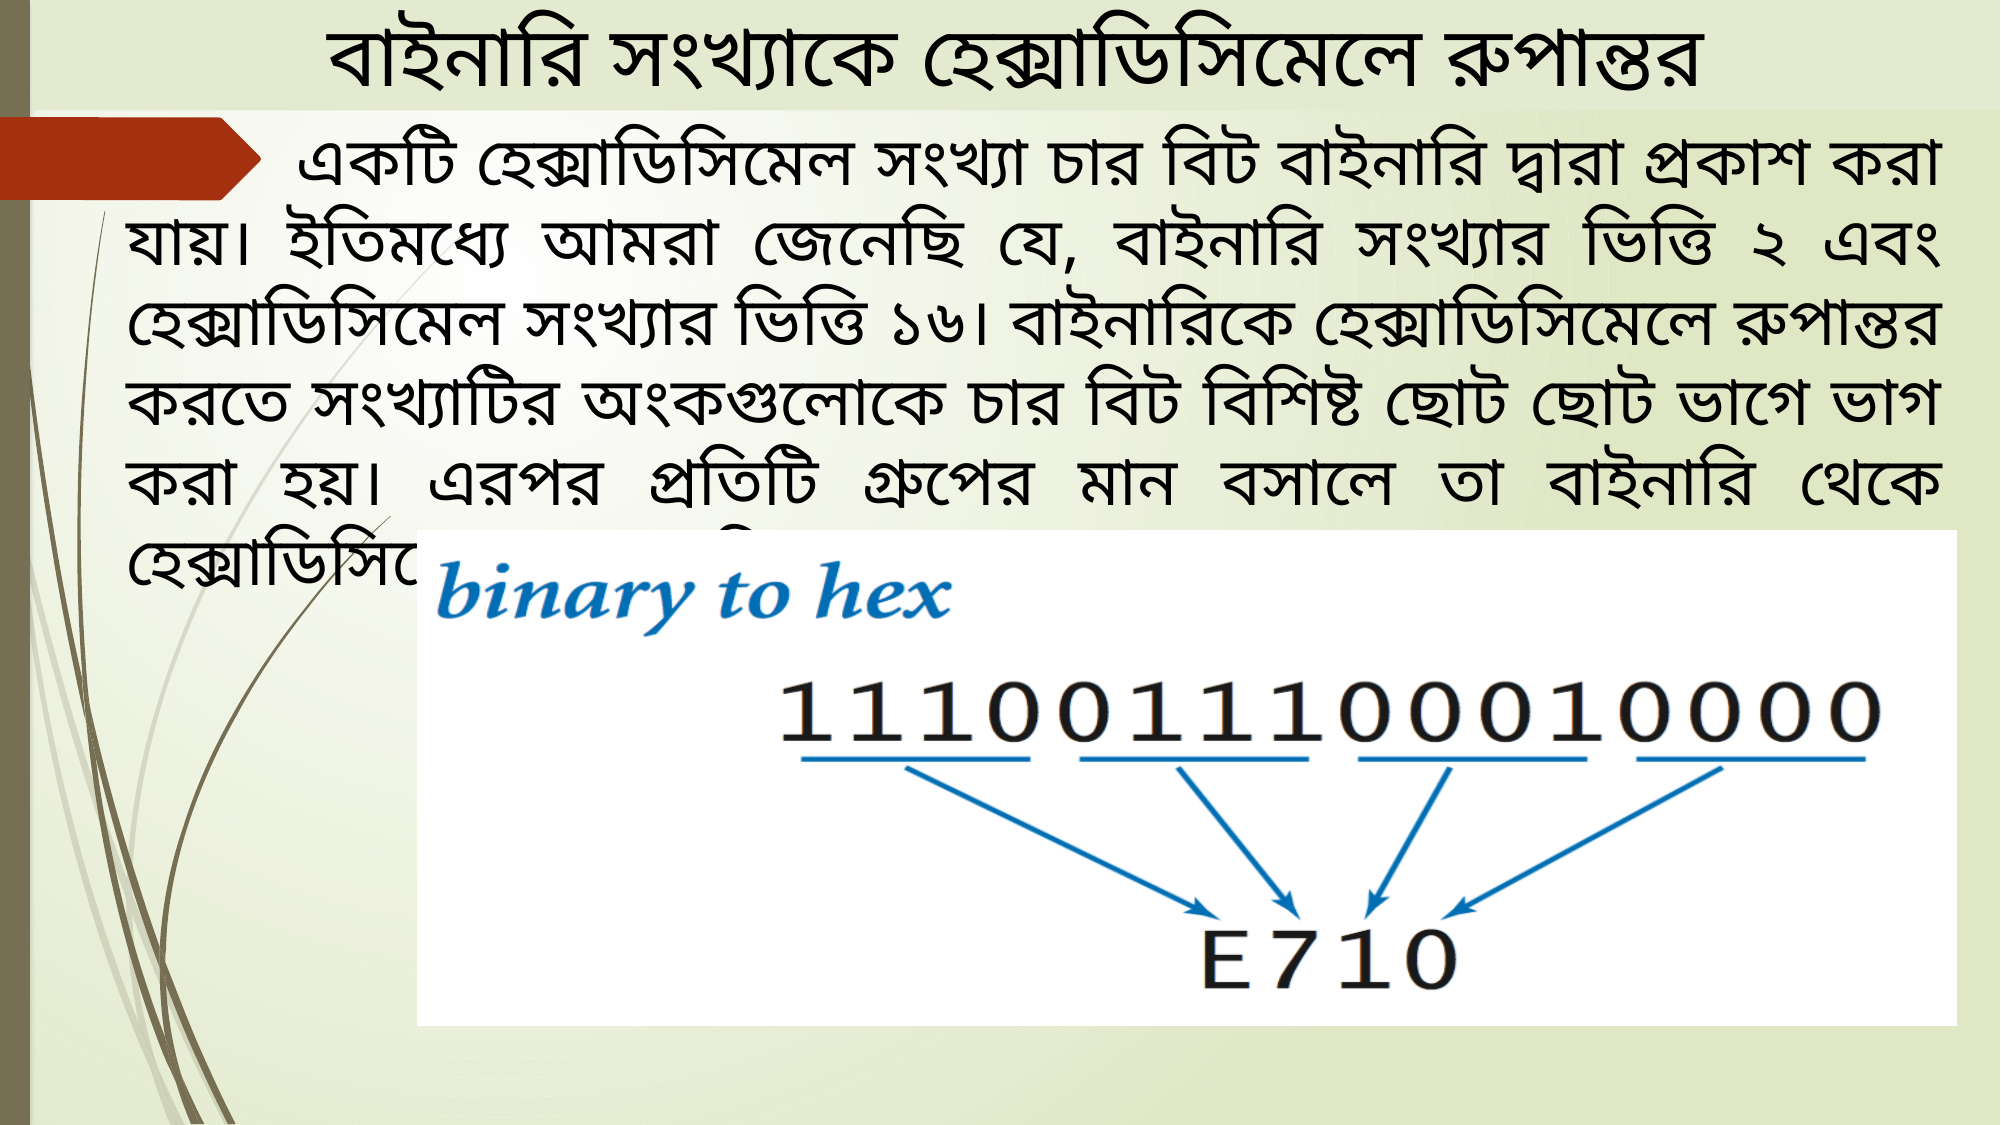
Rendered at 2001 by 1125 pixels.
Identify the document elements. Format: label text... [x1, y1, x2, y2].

text_box বাইনারি সংখ্যাকে হেক্সাডিসিমেলে রুপান্তর [31, 0, 2000, 111]
picture [417, 530, 1957, 1026]
text_box একটি হেক্সাডিসিমেল সংখ্যা চার বিট বাইনারি দ্বারা প্রকাশ করা যায়। ইতিমধ্যে আমরা জেনেছি যে, বাইনারি সংখ্যার ভিত্তি ২ এবং হেক্সাডিসিমেল সংখ্যার ভিত্তি ১৬। বাইনারিকে হেক্সাডিসিমেলে রুপান্তর করতে সংখ্যাটির অংকগুলোকে চার বিট বিশিষ্ট ছোট ছোট ভাগে ভাগ করা হয়। এরপর প্রতিটি গ্রুপের মান বসালে তা বাইনারি থেকে হেক্সাডিসিমেলে রুপান্তরিত হয়। যেমনঃ [111, 111, 1957, 607]
